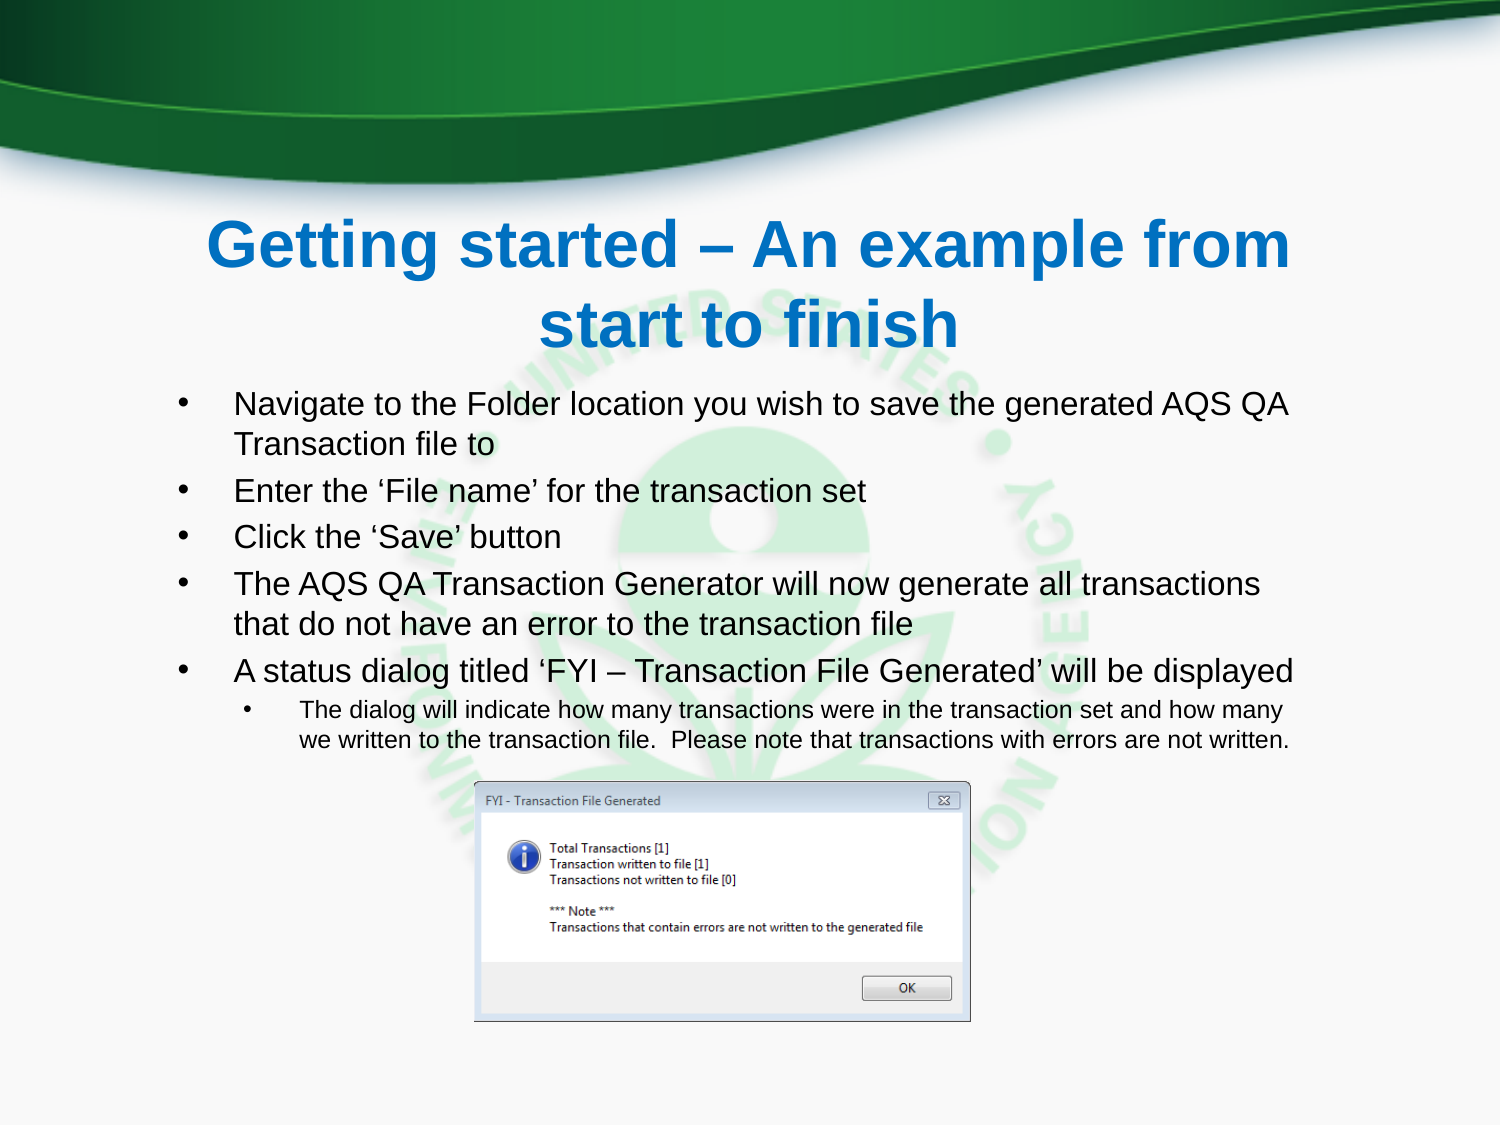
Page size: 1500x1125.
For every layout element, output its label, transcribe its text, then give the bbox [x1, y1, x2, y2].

picture [0, 0, 1500, 1125]
subtitle Navigate to the Folder location you wish to save the generated AQS QA Transaction file to Enter the ‘File name’ for the transaction set Click the ‘Save’ button The AQS QA Transaction Generator will now generate all transactions that do not have an error to the transaction file A status dialog titled ‘FYI – Transaction File Generated’ will be displayed The dialog will indicate how many transactions were in the transaction set and how many we written to the transaction file. Please note that transactions with errors are not written. [162, 374, 1326, 1026]
title Getting started – An example from start to finish [112, 187, 1388, 376]
